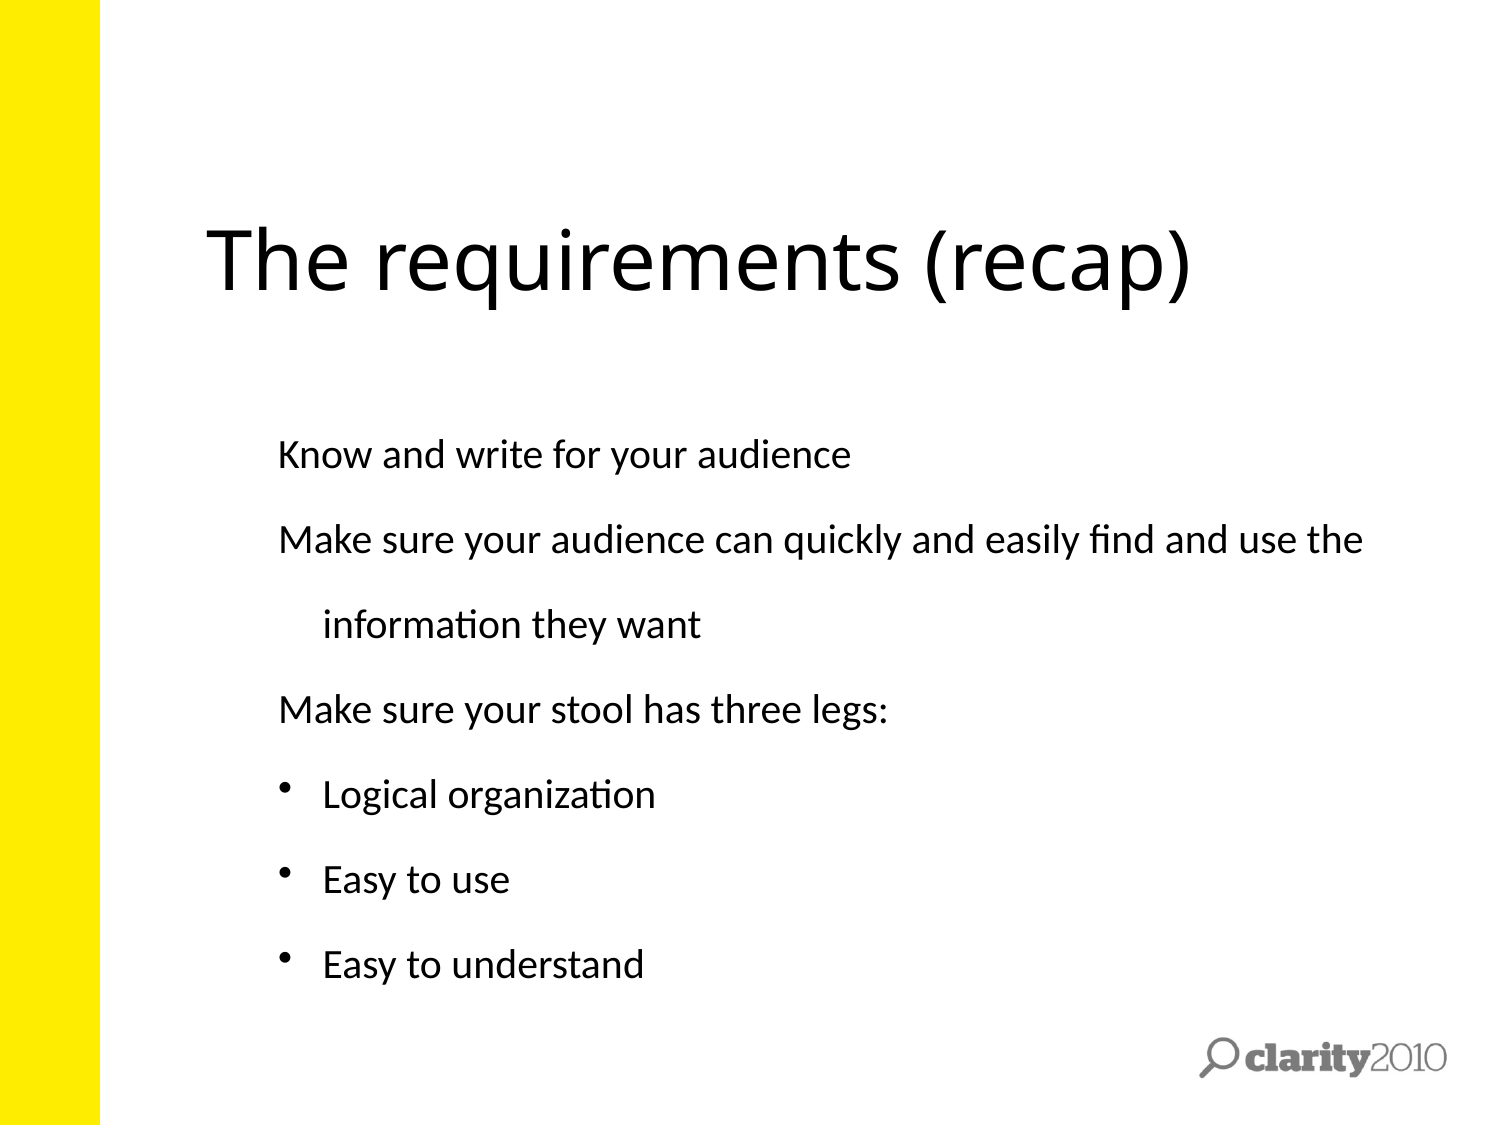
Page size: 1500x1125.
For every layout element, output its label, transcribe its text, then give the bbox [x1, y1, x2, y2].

title The requirements (recap) [191, 199, 1425, 299]
picture [1196, 1033, 1451, 1083]
text_box Know and write for your audience Make sure your audience can quickly and easily find and use the information they want Make sure your stool has three legs: Logical organization Easy to use Easy to understand [263, 384, 1425, 995]
